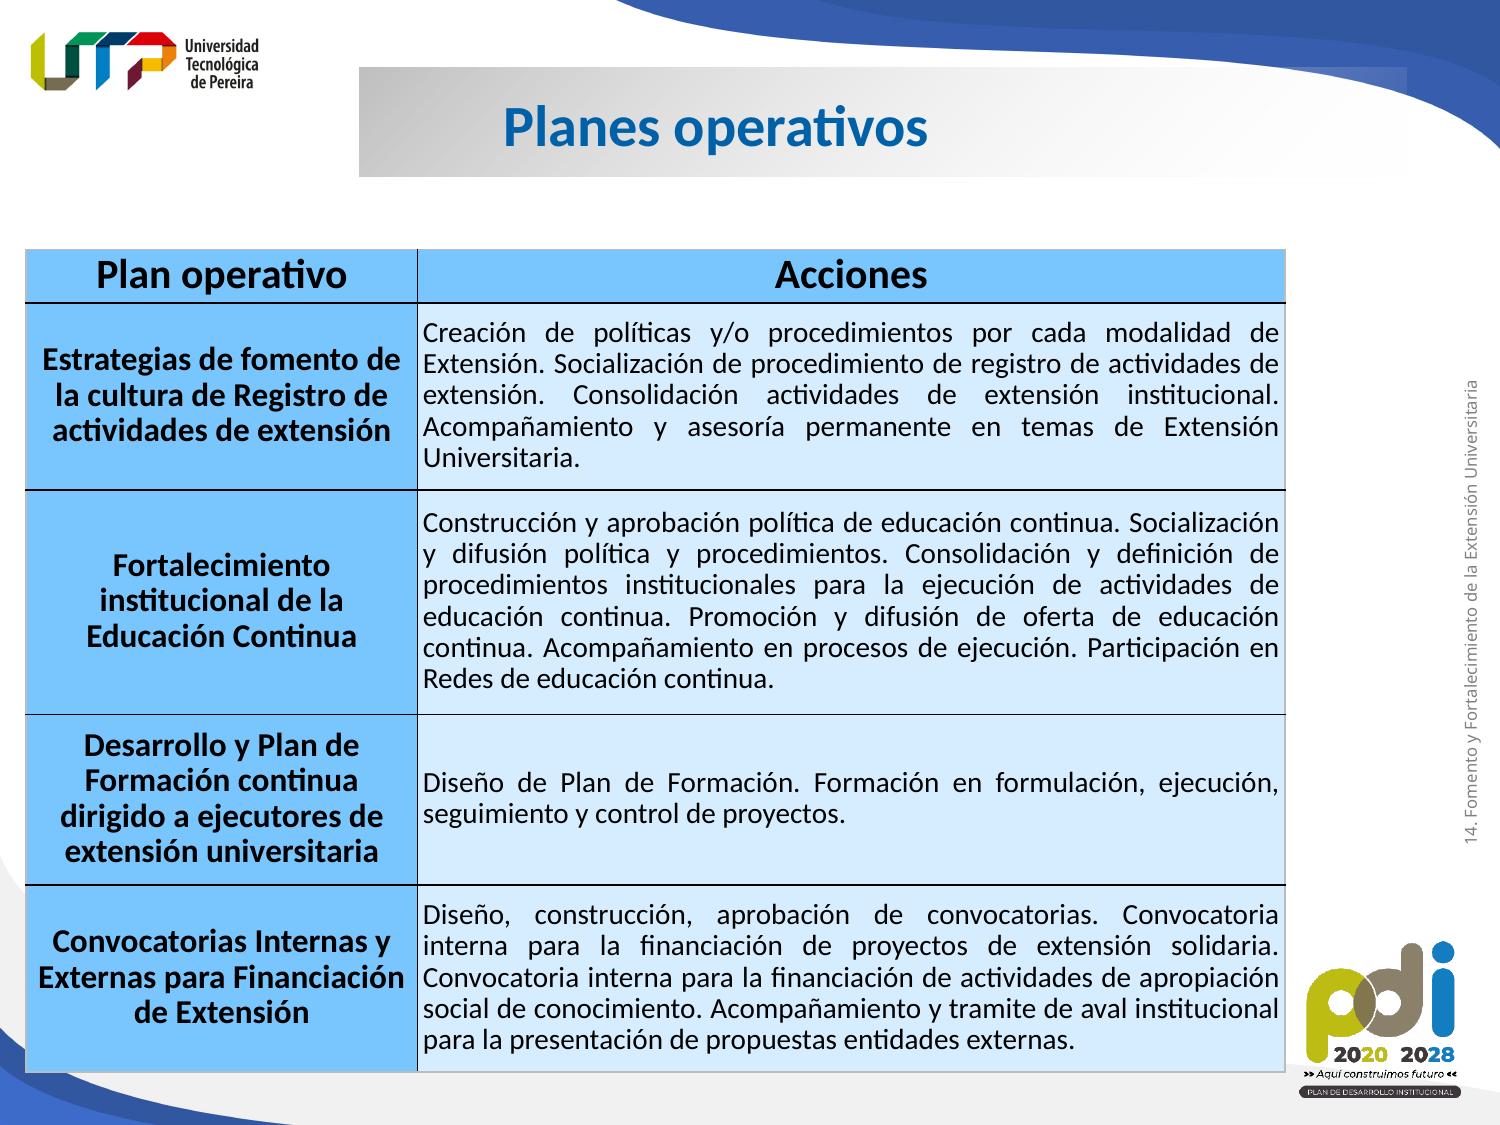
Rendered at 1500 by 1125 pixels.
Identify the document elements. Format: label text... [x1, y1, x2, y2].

table_cell Construcción y aprobación política de educación continua. Socialización y difusión política y procedimientos. Consolidación y definición de procedimientos institucionales para la ejecución de actividades de educación continua. Promoción y difusión de oferta de educación continua. Acompañamiento en procesos de ejecución. Participación en Redes de educación continua. [418, 491, 1284, 714]
table_cell Fortalecimiento institucional de la Educación Continua [27, 491, 417, 714]
table_cell Convocatorias Internas y Externas para Financiación de Extensión [27, 886, 417, 1071]
table_cell Estrategias de fomento de la cultura de Registro de actividades de extensión [27, 304, 417, 489]
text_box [359, 67, 1418, 177]
table_cell Diseño de Plan de Formación. Formación en formulación, ejecución, seguimiento y control de proyectos. [418, 715, 1284, 884]
text_box 14. Fomento y Fortalecimiento de la Extensión Universitaria [1452, 134, 1488, 861]
table_cell Creación de políticas y/o procedimientos por cada modalidad de Extensión. Socialización de procedimiento de registro de actividades de extensión. Consolidación actividades de extensión institucional. Acompañamiento y asesoría permanente en temas de Extensión Universitaria. [418, 304, 1284, 489]
table_header Plan operativo [27, 250, 417, 302]
table_cell Diseño, construcción, aprobación de convocatorias. Convocatoria interna para la financiación de proyectos de extensión solidaria. Convocatoria interna para la financiación de actividades de apropiación social de conocimiento. Acompañamiento y tramite de aval institucional para la presentación de propuestas entidades externas. [418, 886, 1284, 1071]
picture [0, 0, 1500, 1125]
table_cell Desarrollo y Plan de Formación continua dirigido a ejecutores de extensión universitaria [27, 715, 417, 884]
table_header Acciones [418, 250, 1284, 302]
